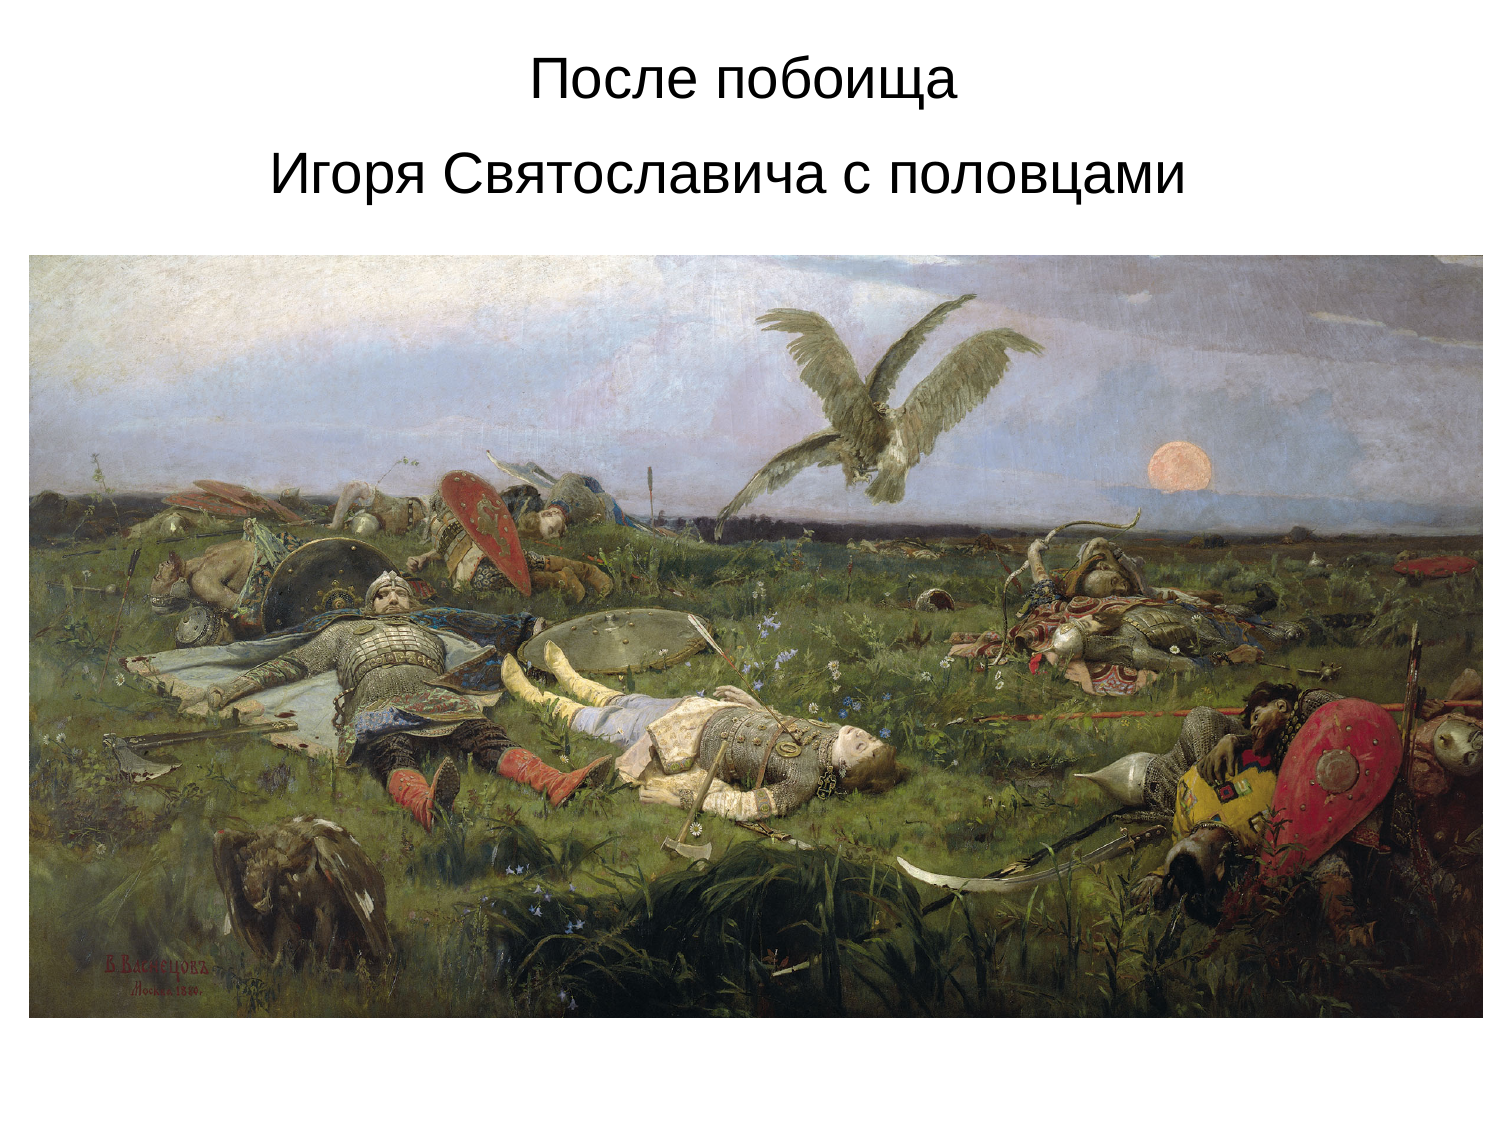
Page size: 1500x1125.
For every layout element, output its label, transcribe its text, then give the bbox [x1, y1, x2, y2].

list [29, 255, 1483, 1018]
title После побоища Игоря Святославича с половцами [76, 30, 1428, 219]
